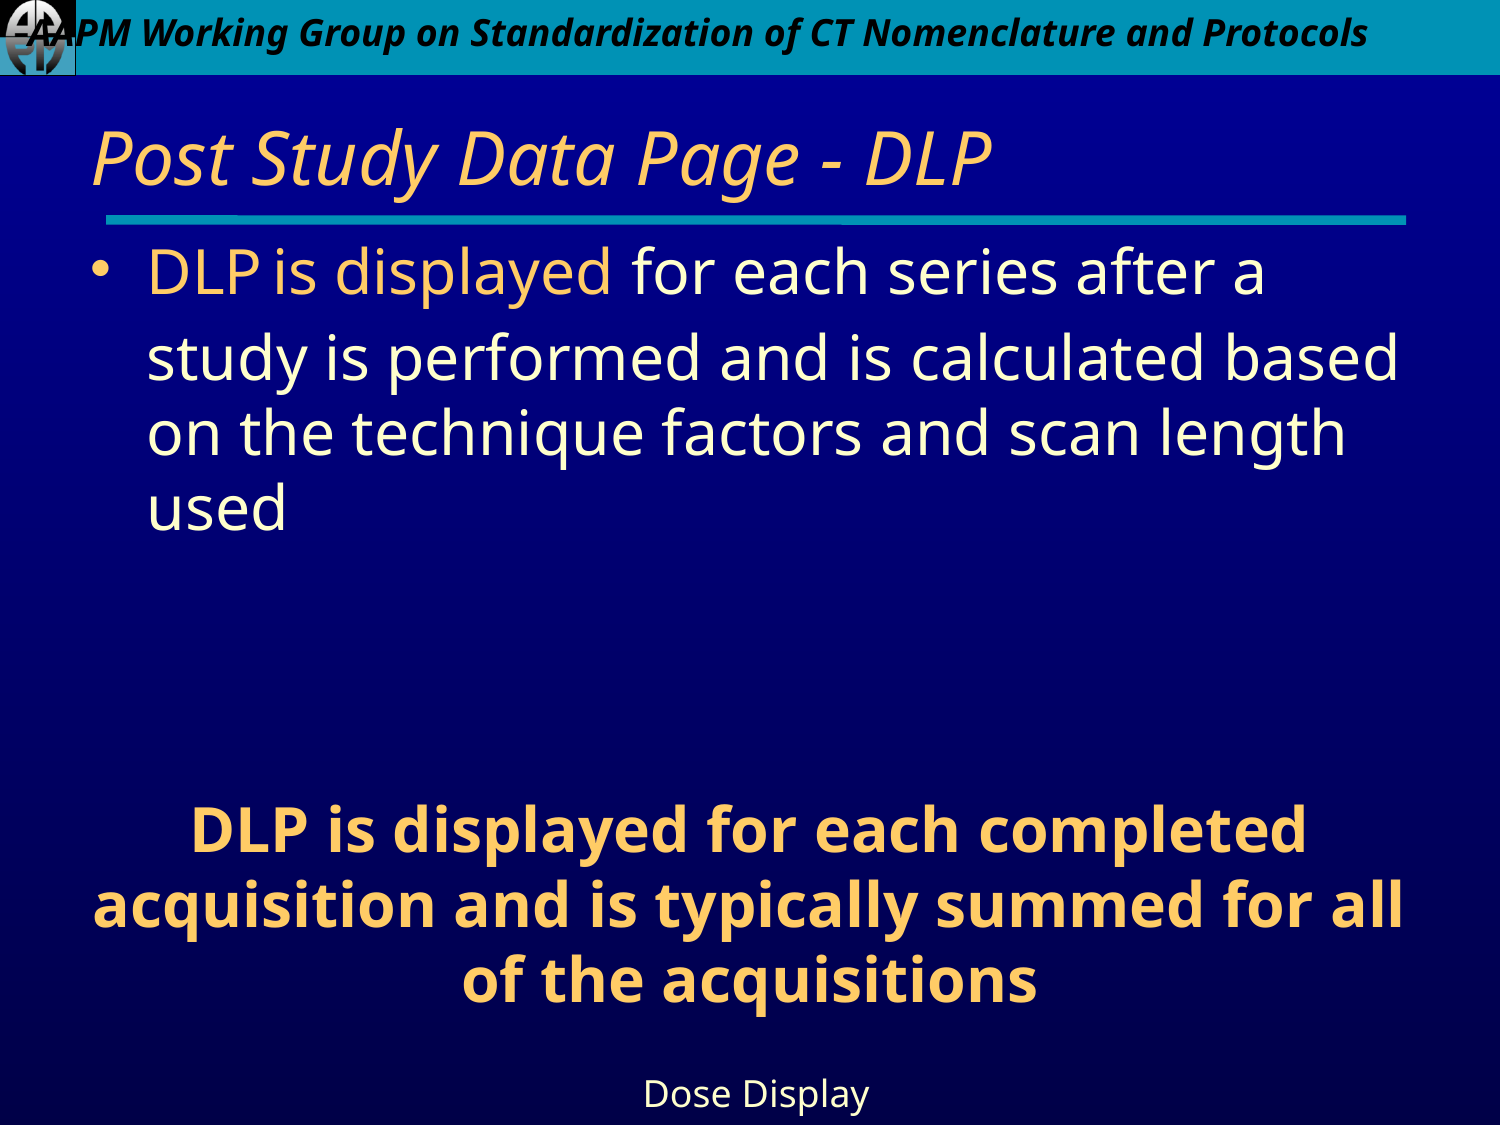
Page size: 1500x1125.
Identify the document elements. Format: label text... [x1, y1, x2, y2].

title Post Study Data Page - DLP [74, 95, 1426, 209]
list DLP is displayed for each completed acquisition and is typically summed for all of the acquisitions [74, 733, 1426, 1072]
list DLP is displayed for each series after a study is performed and is calculated based on the technique factors and scan length used [74, 224, 1426, 721]
picture [0, 0, 75, 75]
text_box Dose Display [474, 1062, 1038, 1123]
